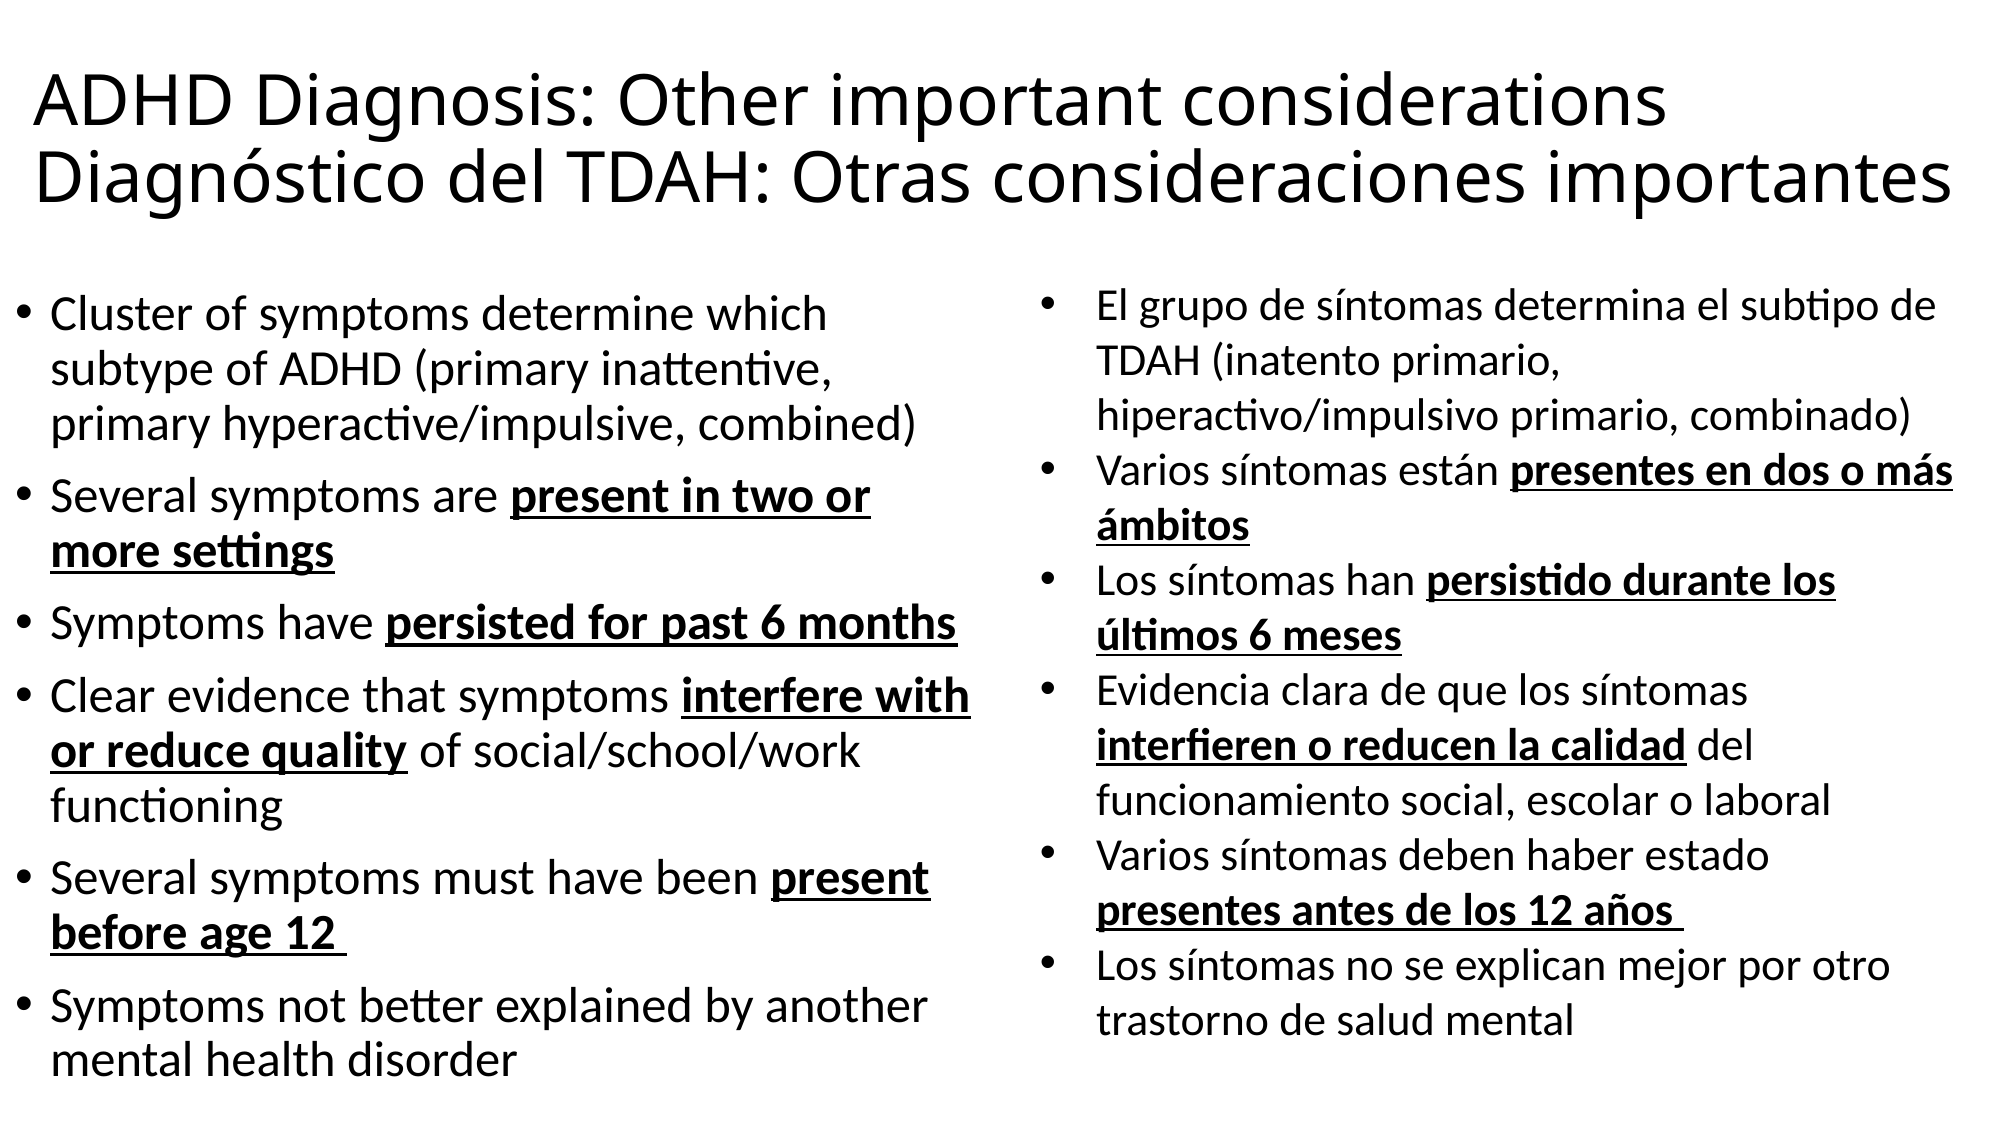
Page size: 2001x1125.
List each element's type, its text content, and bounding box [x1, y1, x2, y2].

text_box El grupo de síntomas determina el subtipo de TDAH (inatento primario, hiperactivo/impulsivo primario, combinado) Varios síntomas están presentes en dos o más ámbitos Los síntomas han persistido durante los últimos 6 meses Evidencia clara de que los síntomas interfieren o reducen la calidad del funcionamiento social, escolar o laboral Varios síntomas deben haber estado presentes antes de los 12 años Los síntomas no se explican mejor por otro trastorno de salud mental [1024, 267, 1973, 1052]
list Cluster of symptoms determine which subtype of ADHD (primary inattentive, primary hyperactive/impulsive, combined) Several symptoms are present in two or more settings Symptoms have persisted for past 6 months Clear evidence that symptoms interfere with or reduce quality of social/school/work functioning Several symptoms must have been present before age 12 Symptoms not better explained by another mental health disorder [0, 279, 1000, 1100]
title ADHD Diagnosis: Other important considerations Diagnóstico del TDAH: Otras consideraciones importantes [18, 32, 1982, 250]
